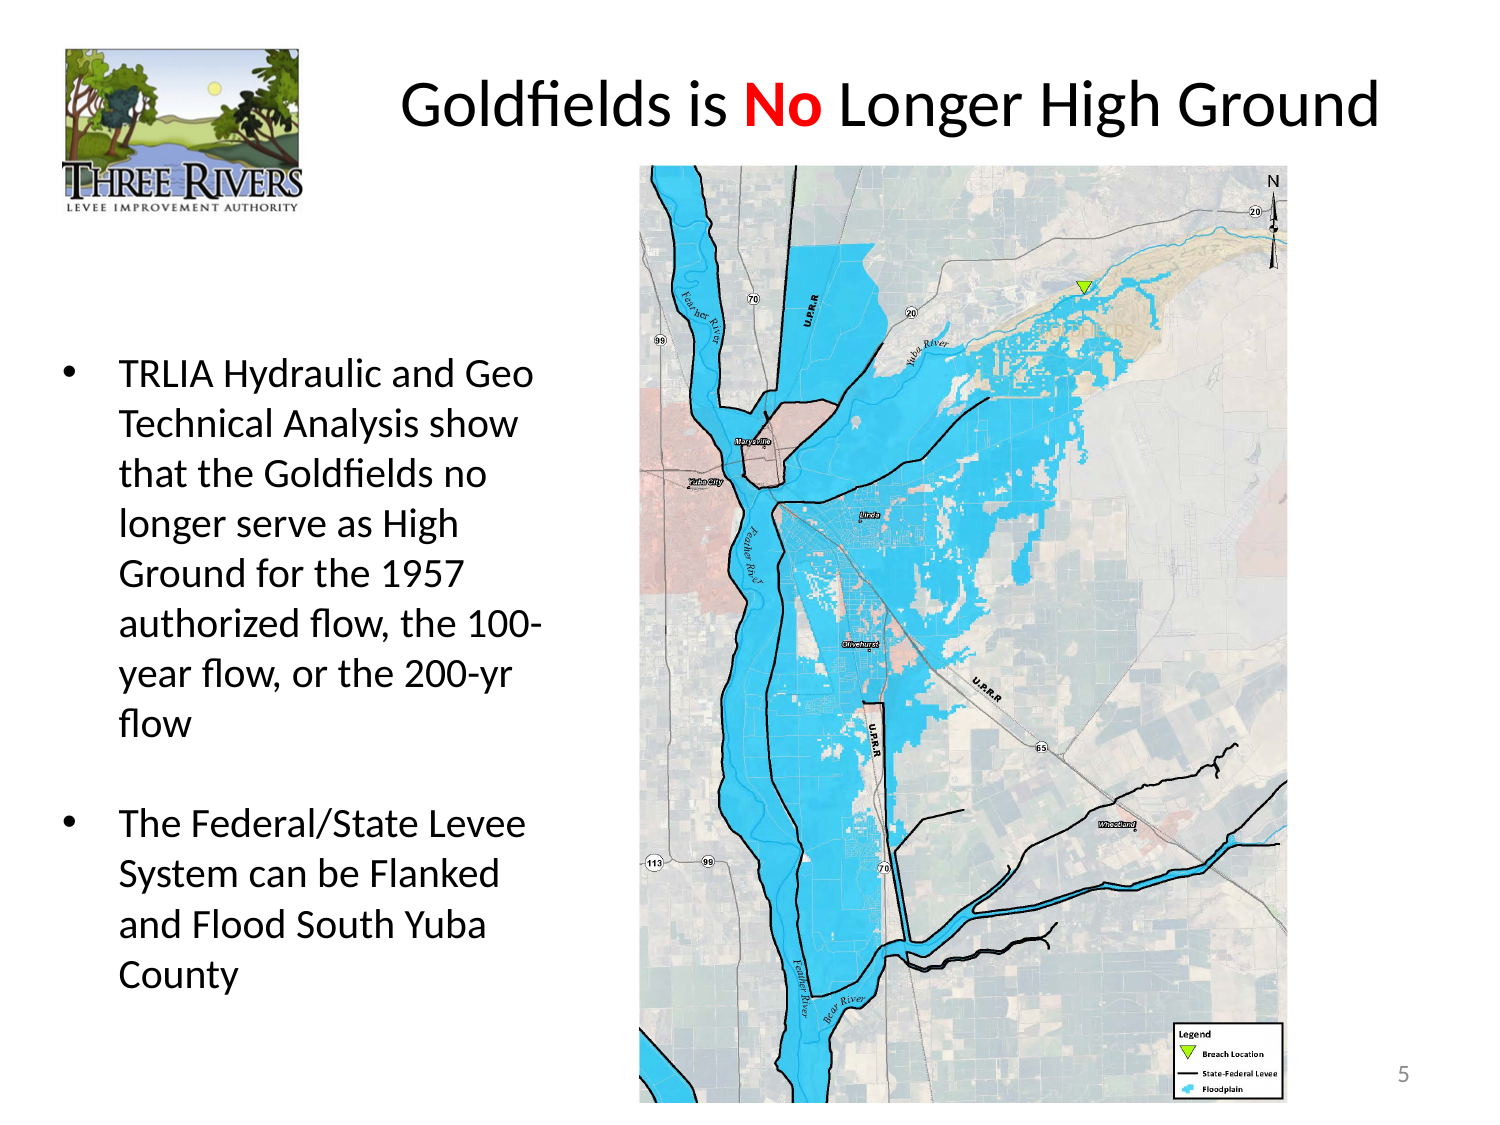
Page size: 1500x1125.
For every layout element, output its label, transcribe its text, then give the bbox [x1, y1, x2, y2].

picture [637, 162, 1288, 1103]
picture [62, 37, 303, 222]
slide_number 5 [1291, 1042, 1425, 1103]
text_box TRLIA Hydraulic and Geo Technical Analysis show that the Goldfields no longer serve as High Ground for the 1957 authorized flow, the 100-year flow, or the 200-yr flow The Federal/State Levee System can be Flanked and Flood South Yuba County [47, 312, 578, 1004]
title Goldfields is No Longer High Ground [312, 37, 1471, 163]
